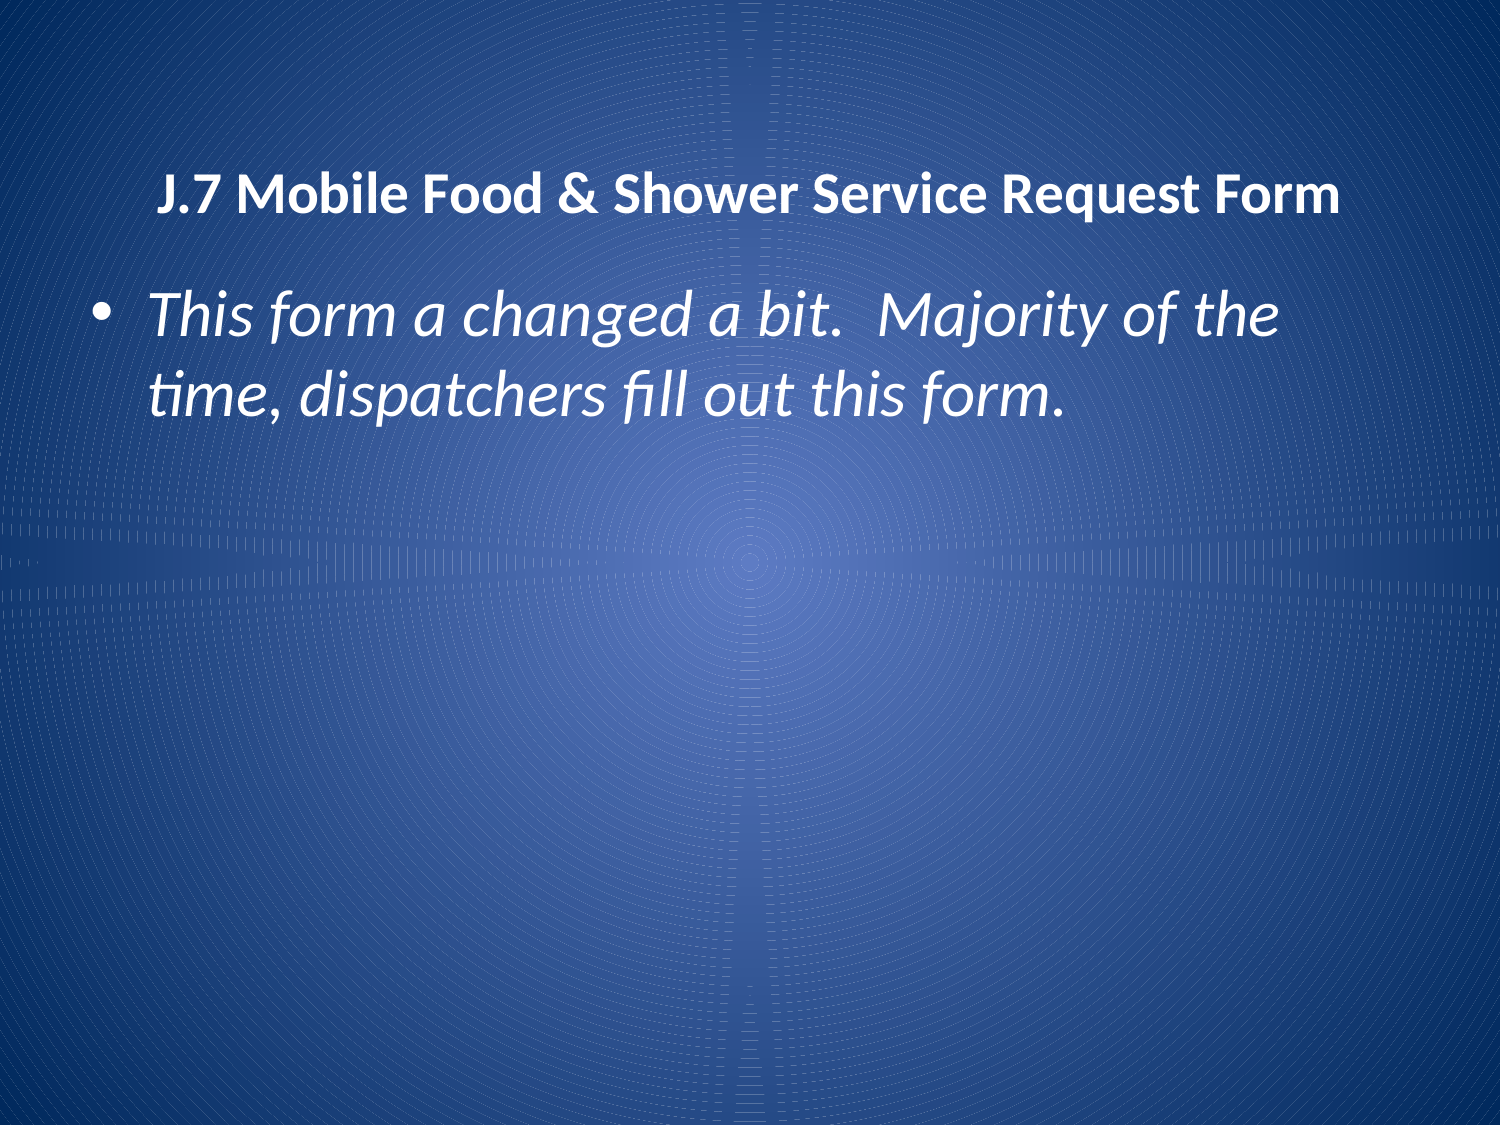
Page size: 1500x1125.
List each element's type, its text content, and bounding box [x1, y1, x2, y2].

list This form a changed a bit. Majority of the time, dispatchers fill out this form. [75, 262, 1425, 1005]
title J.7 Mobile Food & Shower Service Request Form [75, 45, 1425, 233]
footer [512, 1042, 988, 1103]
